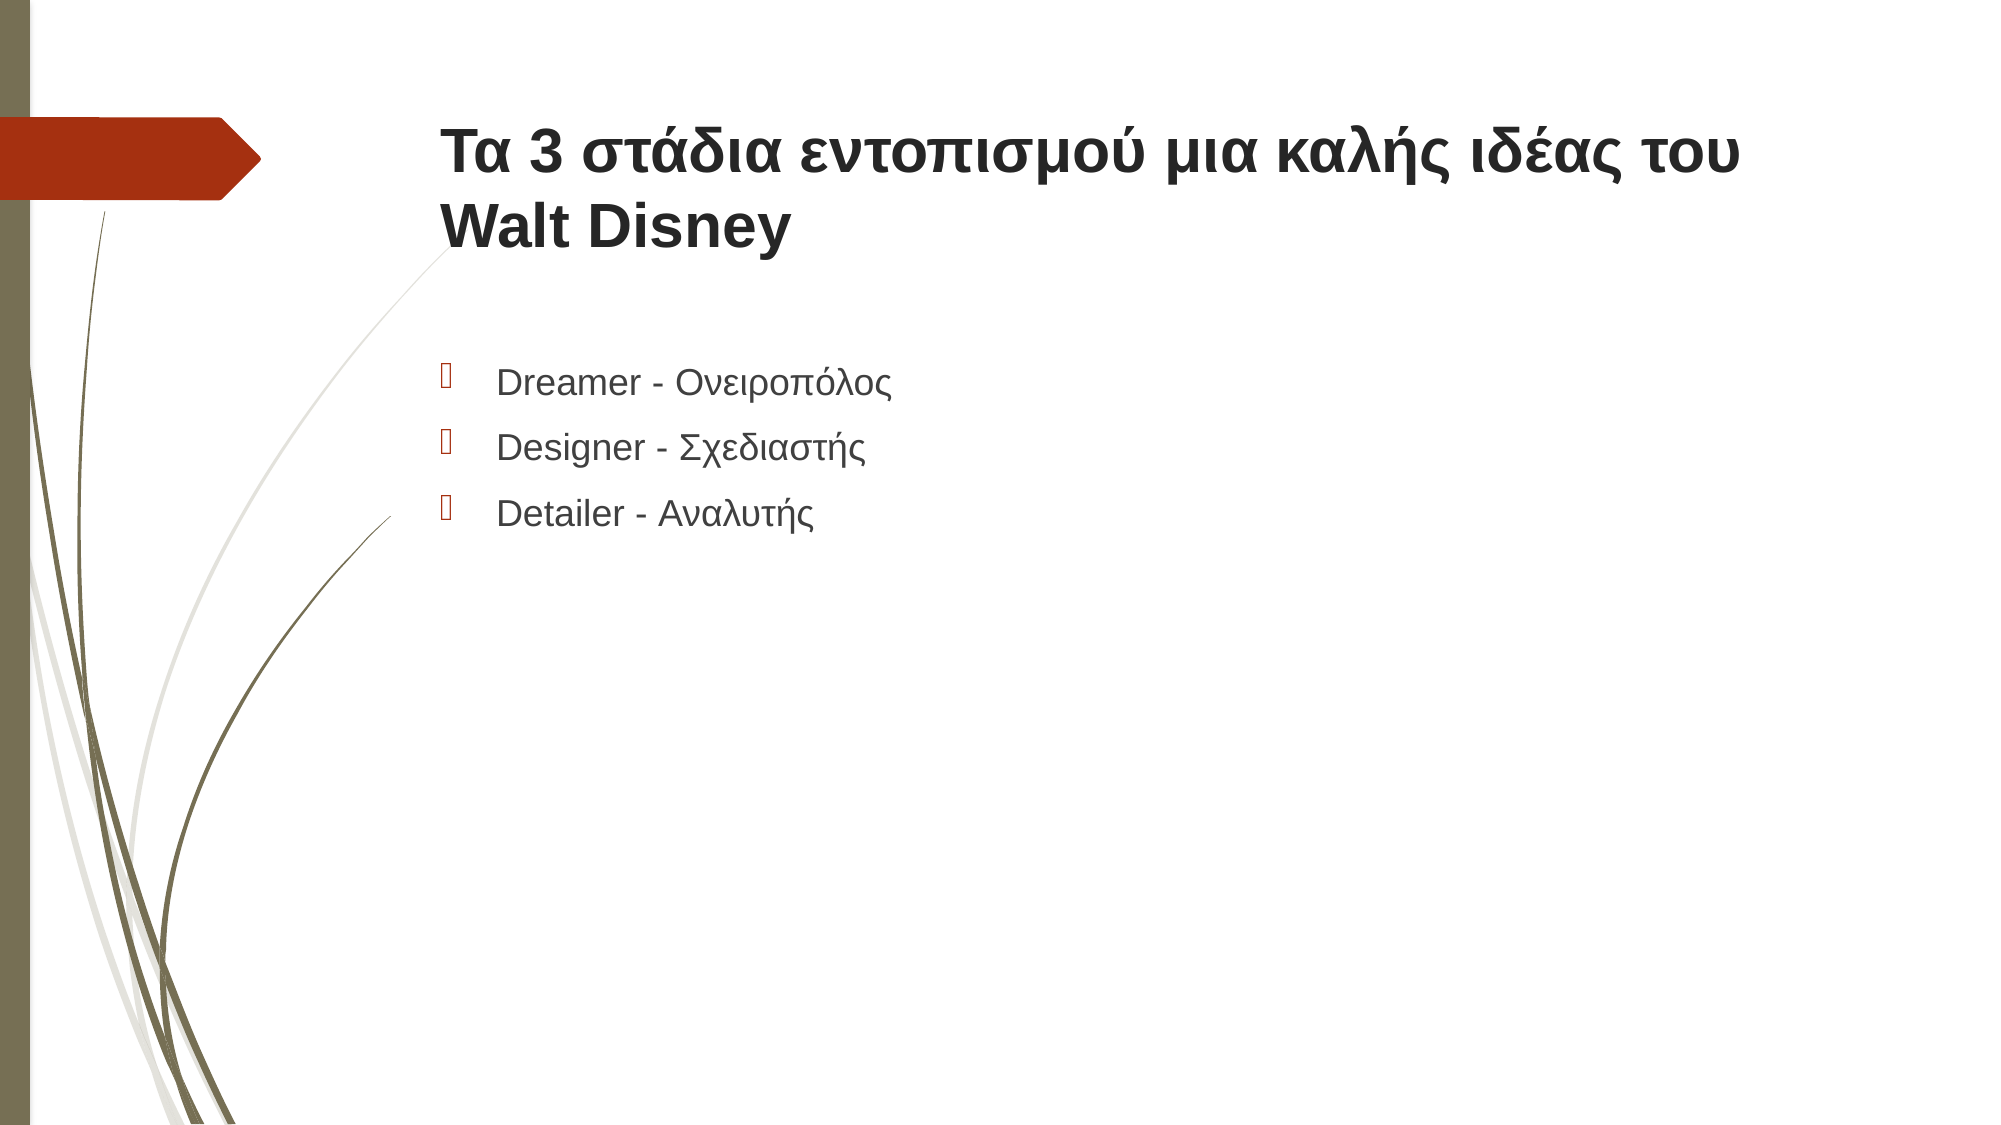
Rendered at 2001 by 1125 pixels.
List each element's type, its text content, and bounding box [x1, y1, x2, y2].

list Dreamer - Ονειροπόλος Designer - Σχεδιαστής Detailer - Αναλυτής [424, 350, 1888, 970]
title Τα 3 στάδια εντοπισμού μια καλής ιδέας του Walt Disney [425, 102, 1888, 313]
